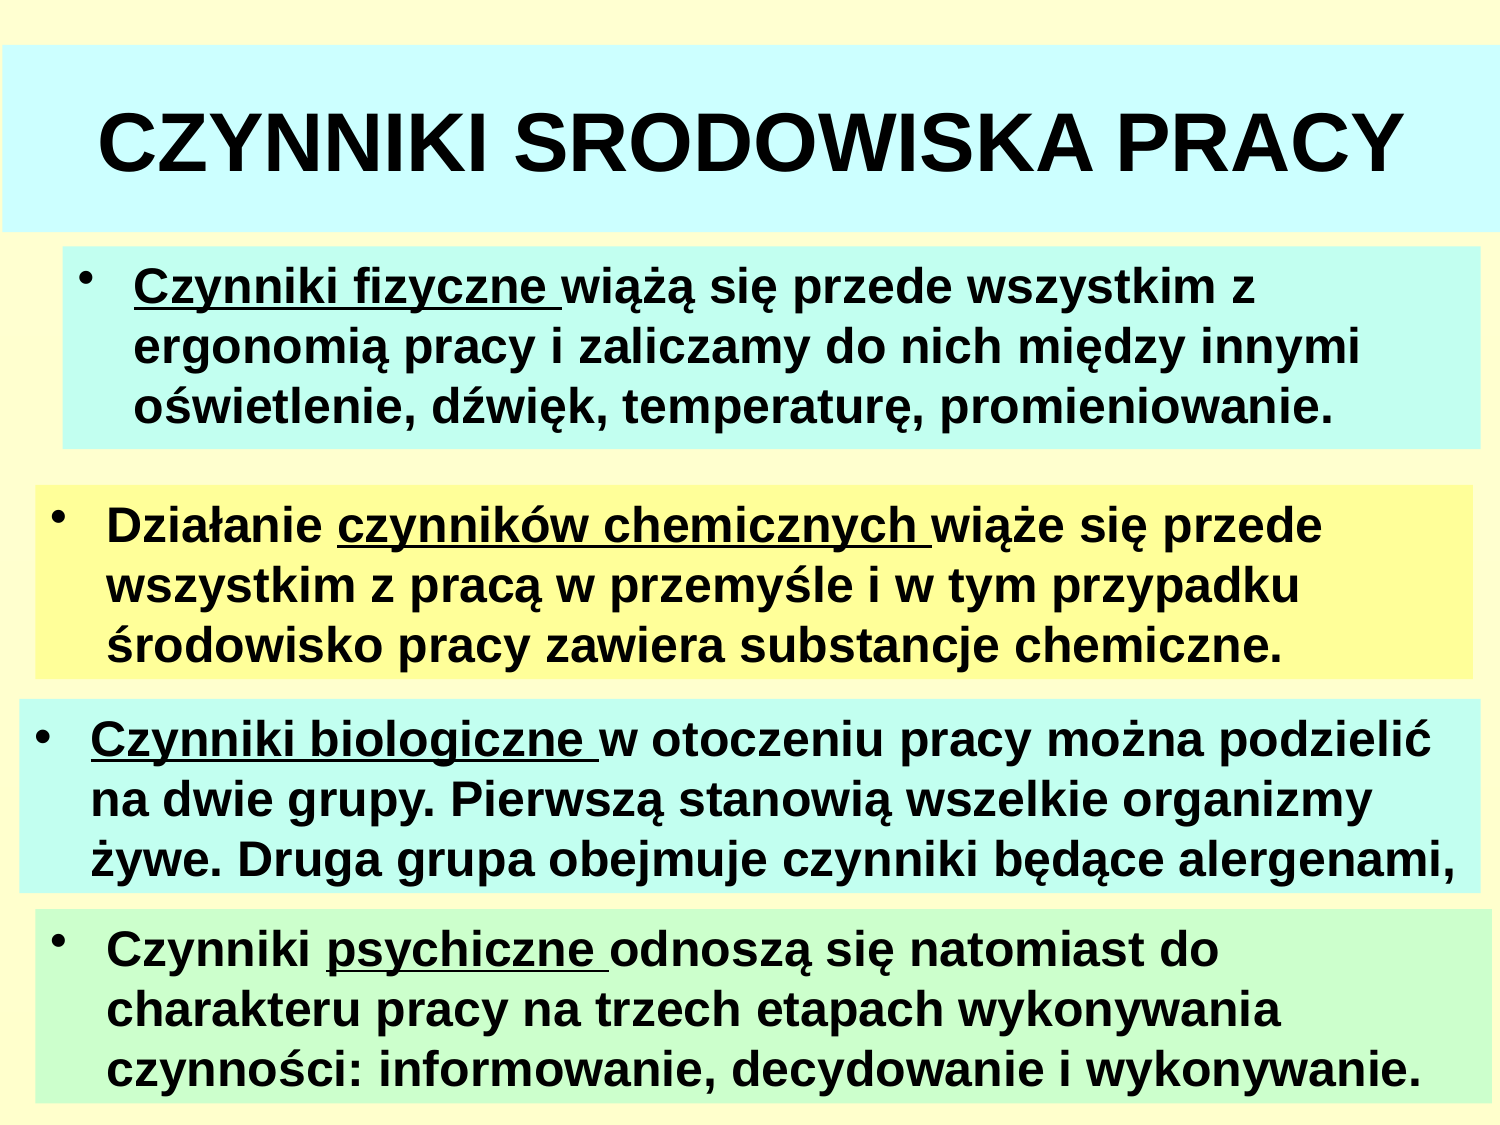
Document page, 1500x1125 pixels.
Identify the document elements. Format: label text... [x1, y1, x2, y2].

text_box Czynniki biologiczne w otoczeniu pracy można podzielić na dwie grupy. Pierwszą stanowią wszelkie organizmy żywe. Druga grupa obejmuje czynniki będące alergenami, [19, 698, 1481, 894]
list Działanie czynników chemicznych wiąże się przede wszystkim z pracą w przemyśle i w tym przypadku środowisko pracy zawiera substancje chemiczne. [34, 484, 1474, 680]
text_box Czynniki fizyczne wiążą się przede wszystkim z ergonomią pracy i zaliczamy do nich między innymi oświetlenie, dźwięk, temperaturę, promieniowanie. [62, 246, 1481, 450]
title CZYNNIKI SRODOWISKA PRACY [2, 44, 1500, 233]
text_box Czynniki psychiczne odnoszą się natomiast do charakteru pracy na trzech etapach wykonywania czynności: informowanie, decydowanie i wykonywanie. [35, 909, 1492, 1104]
